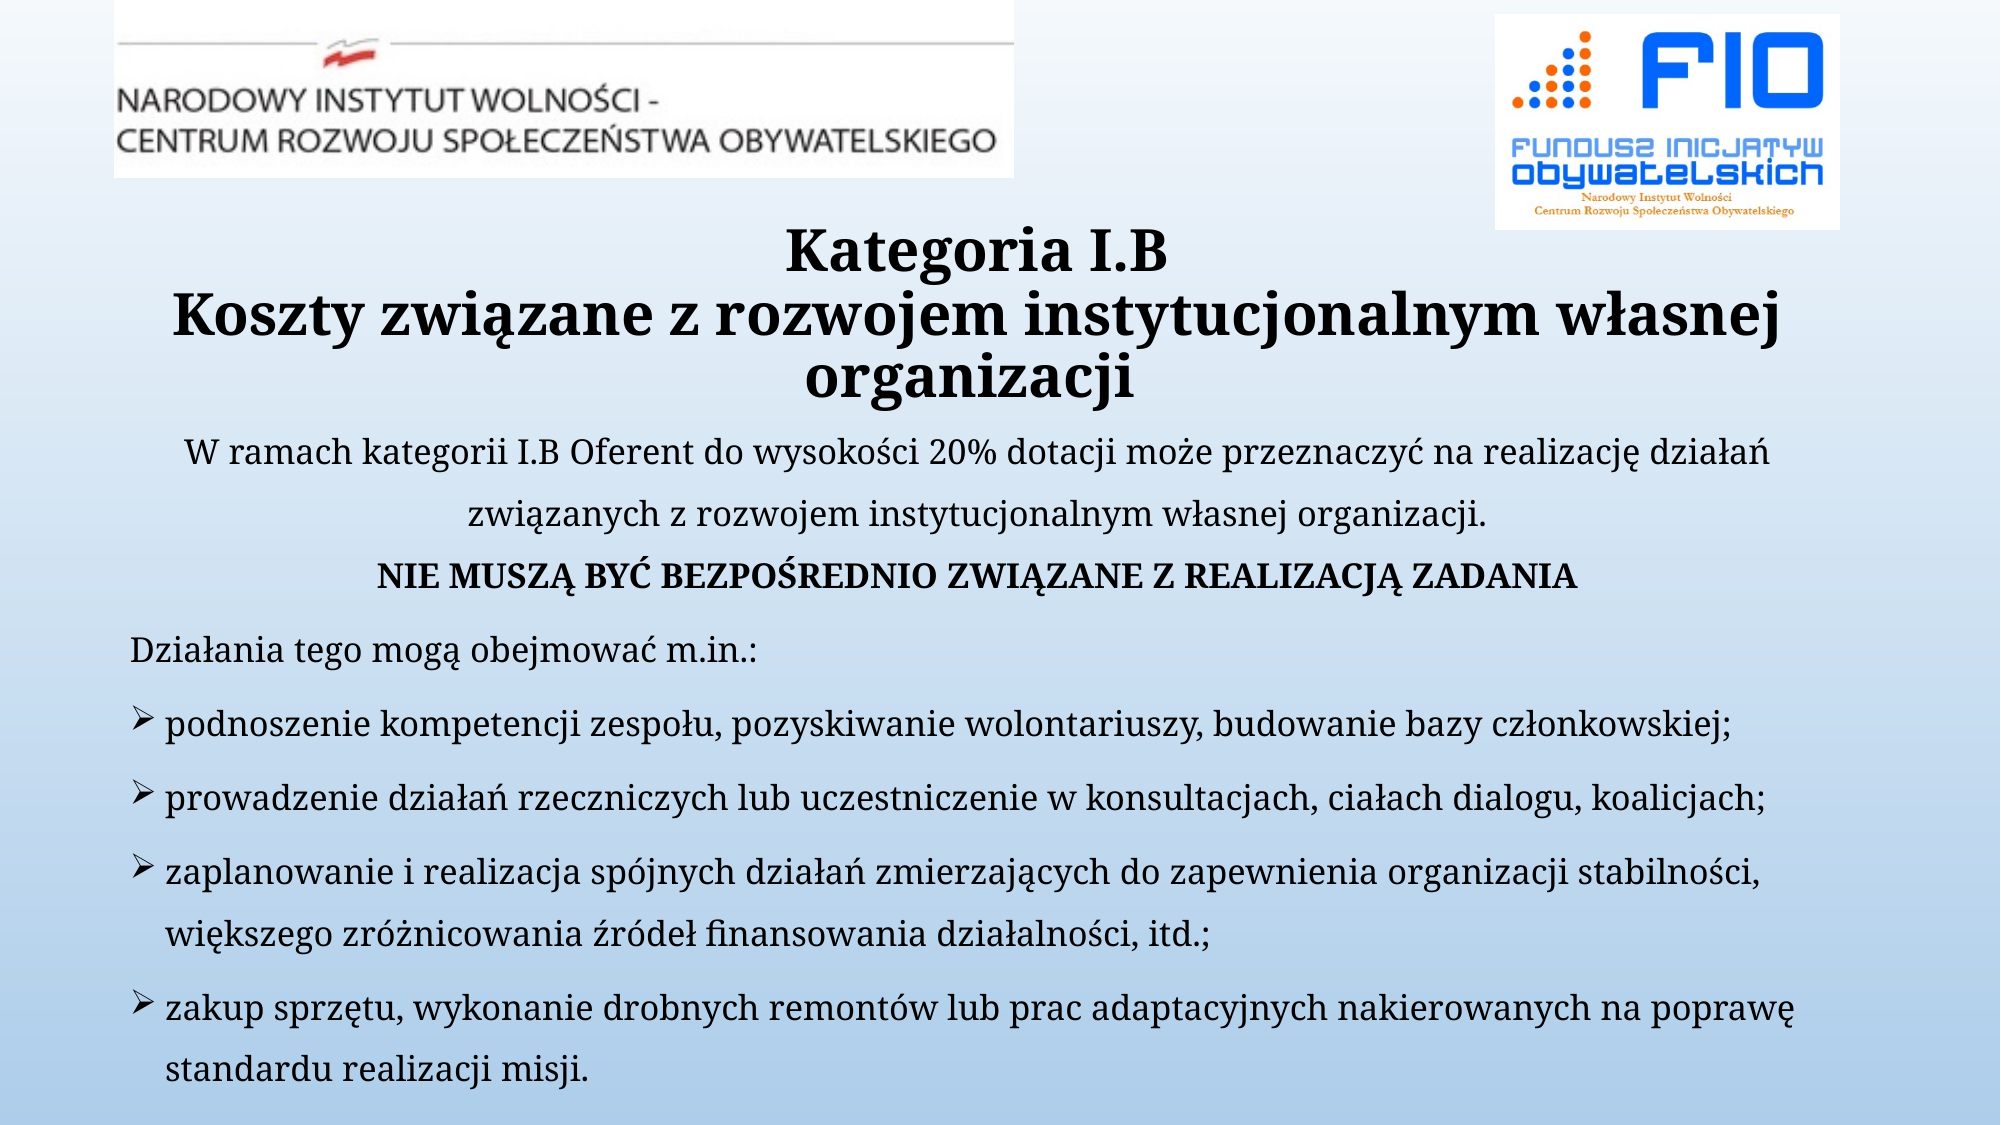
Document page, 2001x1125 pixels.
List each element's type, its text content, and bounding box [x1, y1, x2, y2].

picture [114, 0, 1014, 178]
list W ramach kategorii I.B Oferent do wysokości 20% dotacji może przeznaczyć na realizację działań związanych z rozwojem instytucjonalnym własnej organizacji. NIE MUSZĄ BYĆ BEZPOŚREDNIO ZWIĄZANE Z REALIZACJĄ ZADANIA Działania tego mogą obejmować m.in.: podnoszenie kompetencji zespołu, pozyskiwanie wolontariuszy, budowanie bazy członkowskiej; prowadzenie działań rzeczniczych lub uczestniczenie w konsultacjach, ciałach dialogu, koalicjach; zaplanowanie i realizacja spójnych działań zmierzających do zapewnienia organizacji stabilności, większego zróżnicowania źródeł finansowania działalności, itd.; zakup sprzętu, wykonanie drobnych remontów lub prac adaptacyjnych nakierowanych na poprawę standardu realizacji misji. [114, 402, 1840, 1117]
picture [1495, 14, 1840, 230]
title Kategoria I.B Koszty związane z rozwojem instytucjonalnym własnej organizacji [114, 255, 1840, 377]
